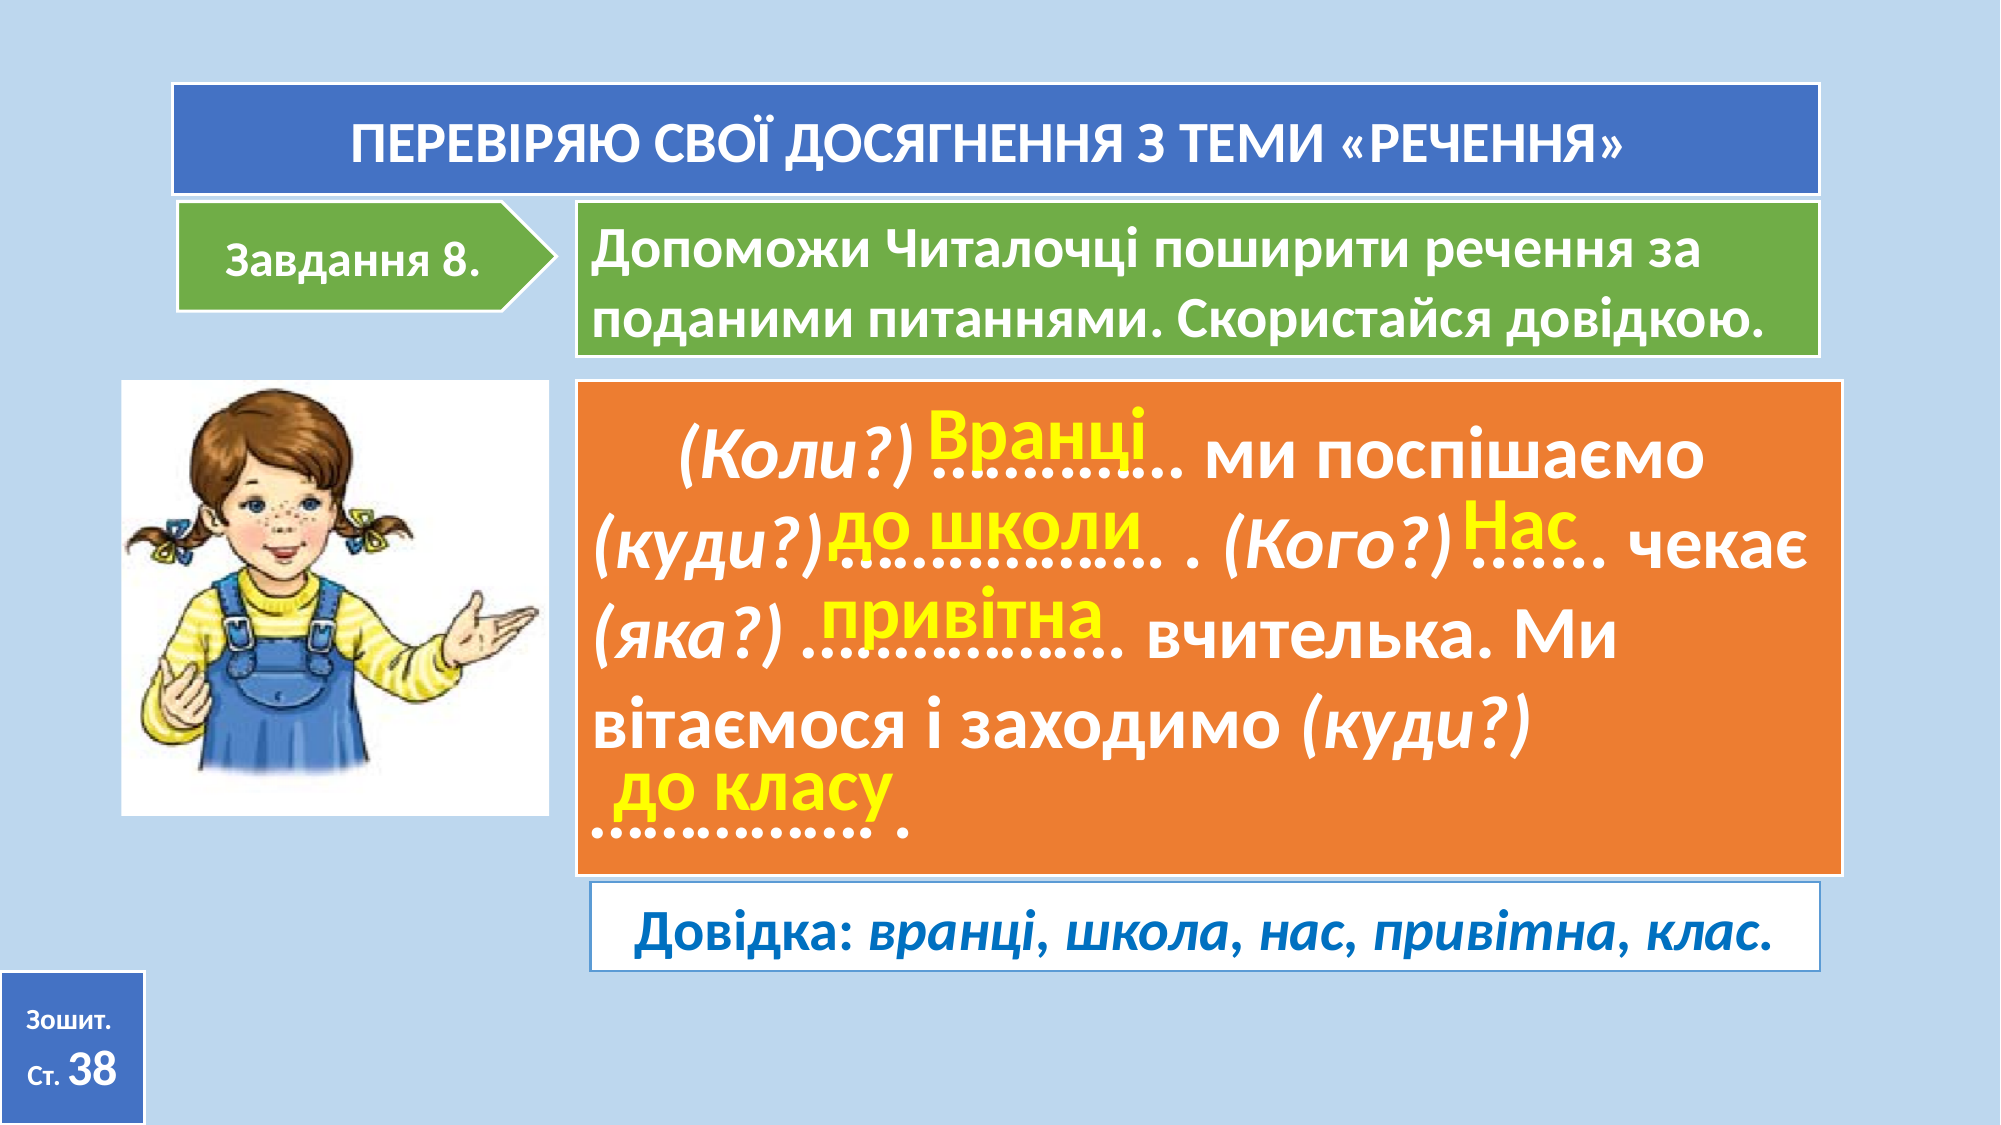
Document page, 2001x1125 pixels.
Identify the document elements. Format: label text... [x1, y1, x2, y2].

text_box (Коли?) ……..…… ми поспішаємо (куди?) ……..………. . (Кого?) ....... чекає (яка?) …..…………. вчителька. Ми вітаємося і заходимо (куди?) ……………. . [575, 379, 1844, 877]
text_box Вранці [897, 383, 1212, 474]
text_box Допоможи Читалочці поширити речення за поданими питаннями. Скористайся довідкою. [575, 200, 1821, 358]
text_box Зошит. Ст. 38 [0, 970, 146, 1125]
picture [121, 380, 550, 816]
text_box до класу [588, 734, 920, 827]
text_box до школи [794, 472, 1212, 566]
text_box Довідка: вранці, школа, нас, привітна, клас. [589, 881, 1821, 972]
text_box привітна [797, 562, 1129, 655]
text_box ПЕРЕВІРЯЮ СВОЇ ДОСЯГНЕННЯ З ТЕМИ «РЕЧЕННЯ» [171, 82, 1821, 196]
text_box Завдання 8. [176, 199, 559, 313]
text_box Нас [1423, 472, 1651, 566]
